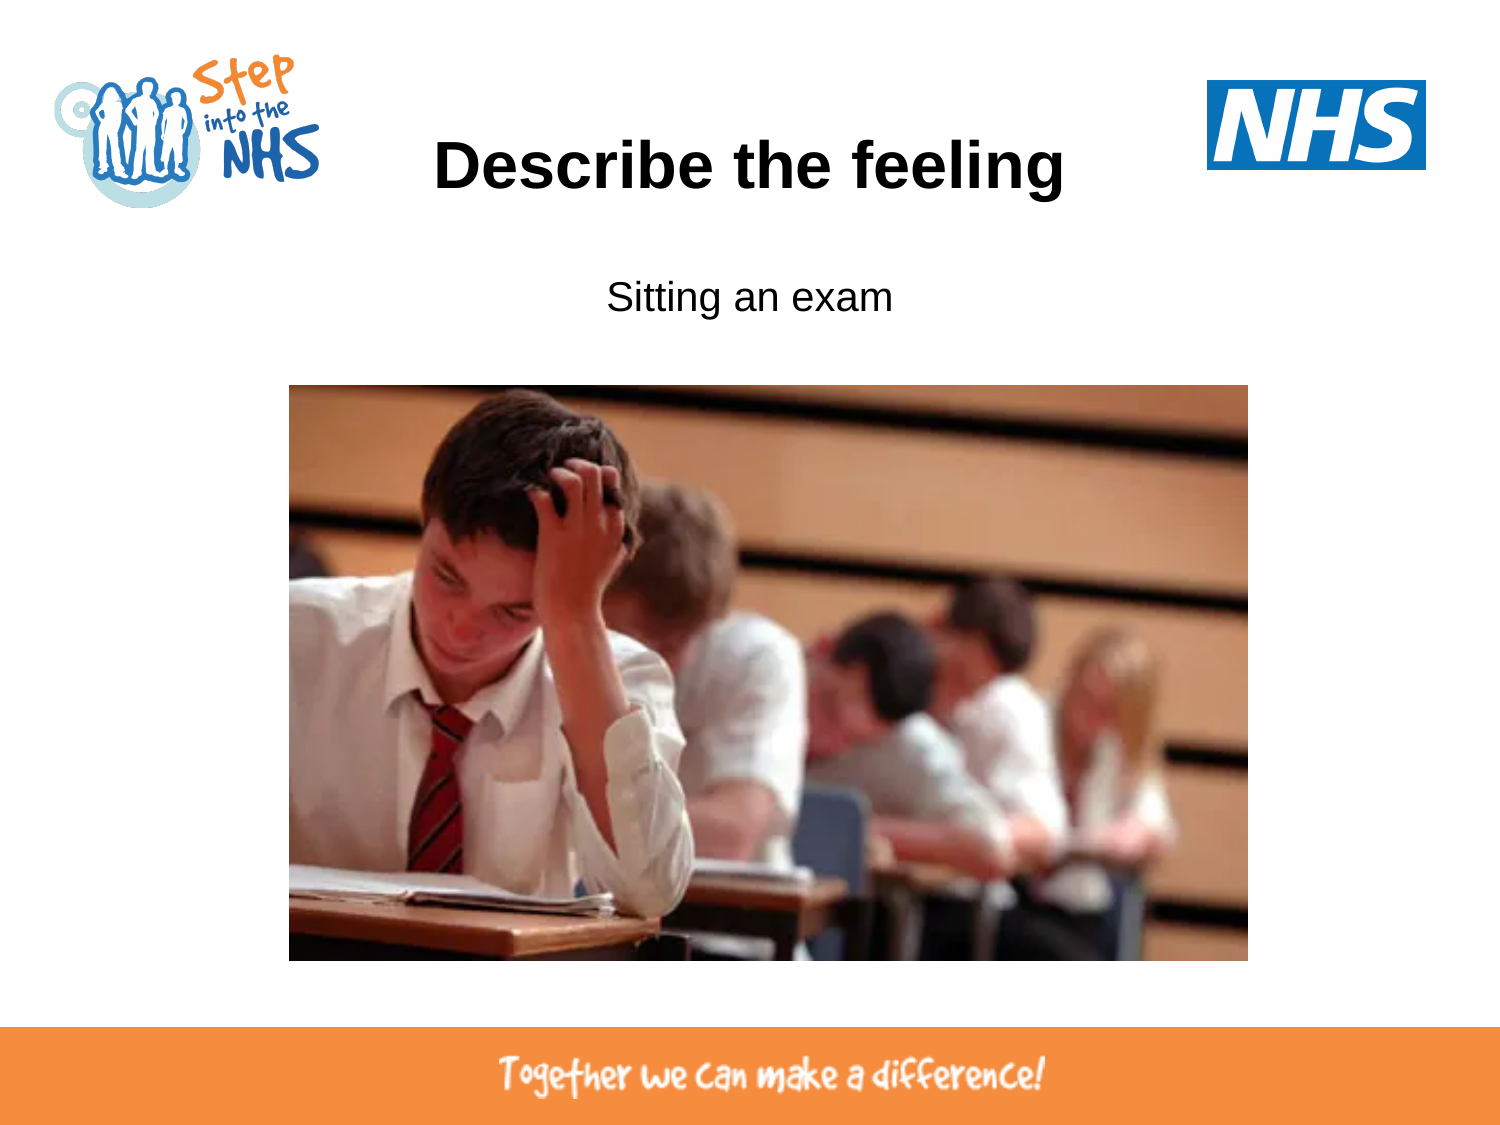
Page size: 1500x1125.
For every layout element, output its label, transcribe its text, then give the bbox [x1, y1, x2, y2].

picture [0, 1027, 1500, 1125]
title Describe the feeling [75, 67, 1425, 256]
list Sitting an exam [75, 262, 1425, 705]
picture [288, 385, 1248, 961]
picture [1206, 80, 1426, 170]
picture [49, 46, 324, 209]
